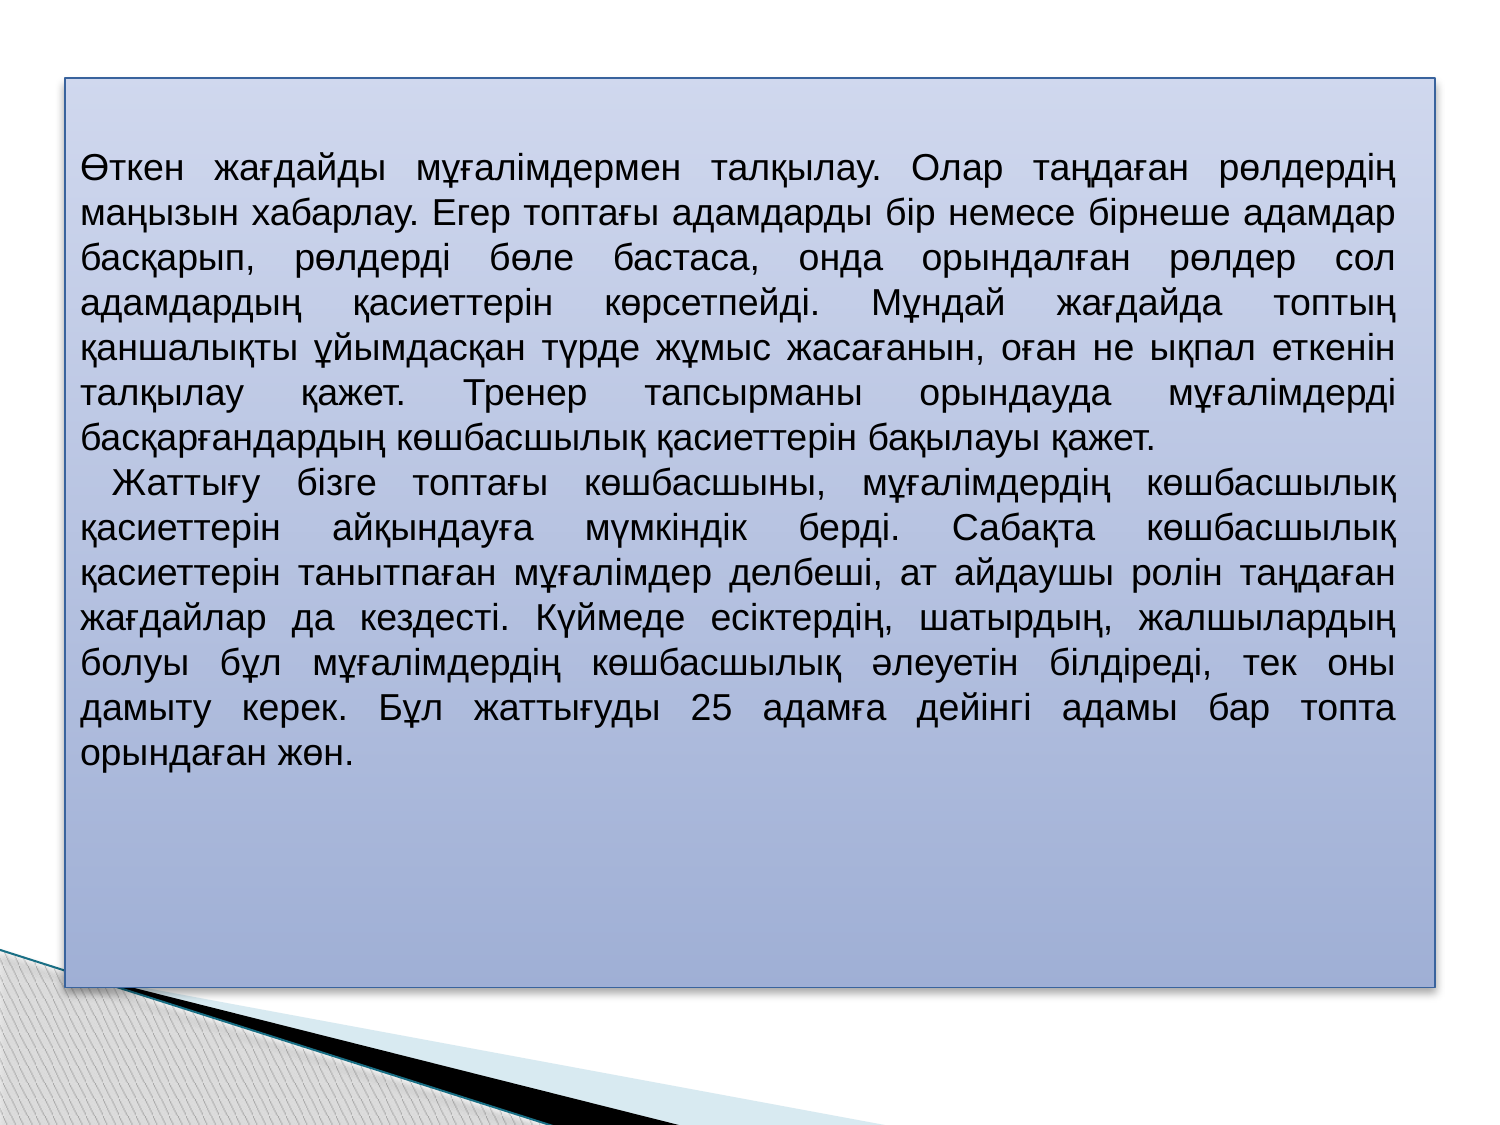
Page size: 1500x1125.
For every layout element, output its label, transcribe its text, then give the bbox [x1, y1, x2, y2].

text_box [64, 77, 1436, 988]
text_box Өткен жағдайды мұғалімдермен талқылау. Олар таңдаған рөлдердің маңызын хабарлау. Егер топтағы адамдарды бір немесе бірнеше адамдар басқарып, рөлдерді бөле бастаса, онда орындалған рөлдер сол адамдардың қасиеттерін көрсетпейді. Мұндай жағдайда топтың қаншалықты ұйымдасқан түрде жұмыс жасағанын, оған не ықпал еткенін талқылау қажет. Тренер тапсырманы орындауда мұғалімдерді басқарғандардың көшбасшылық қасиеттерін бақылауы қажет. Жаттығу бізге топтағы көшбасшыны, мұғалімдердің көшбасшылық қасиеттерін айқындауға мүмкіндік берді. Сабақта көшбасшылық қасиеттерін танытпаған мұғалімдер делбеші, ат айдаушы ролін таңдаған жағдайлар да кездесті. Күймеде есіктердің, шатырдың, жалшылардың болуы бұл мұғалімдердің көшбасшылық әлеуетін білдіреді, тек оны дамыту керек. Бұл жаттығуды 25 адамға дейінгі адамы бар топта орындаған жөн. [64, 135, 1412, 781]
